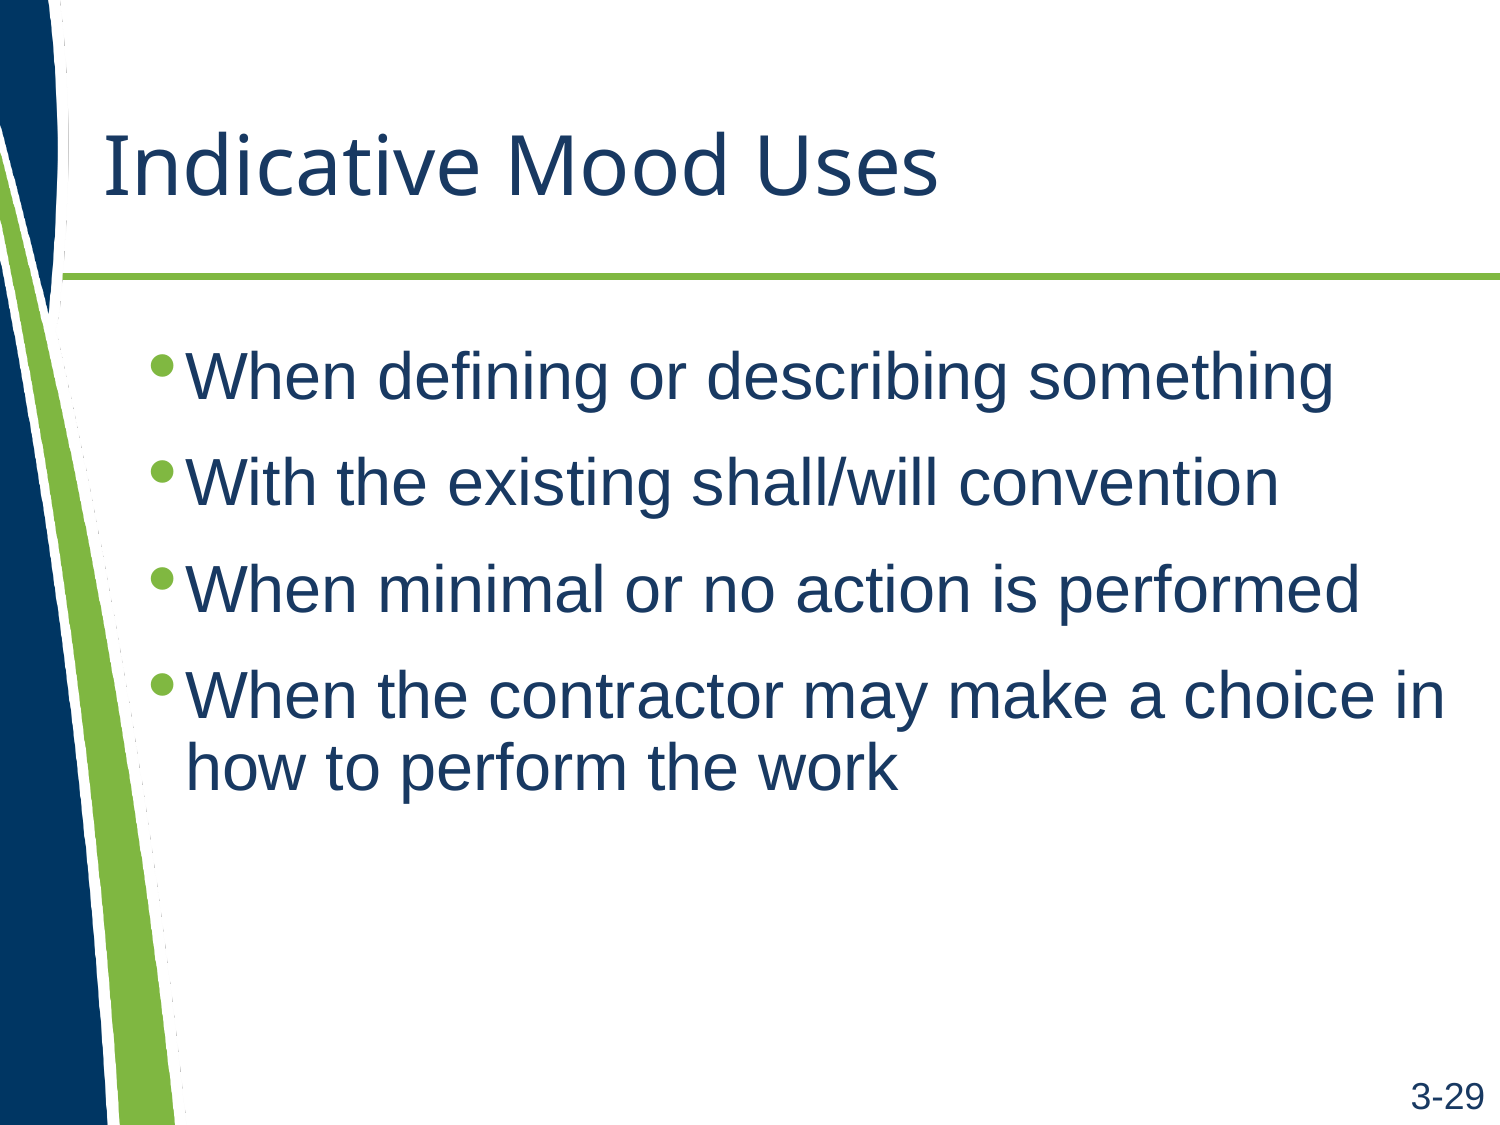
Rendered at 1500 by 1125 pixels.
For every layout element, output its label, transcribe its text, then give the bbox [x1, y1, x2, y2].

title Indicative Mood Uses [103, 59, 1397, 278]
list When defining or describing something With the existing shall/will convention When minimal or no action is performed When the contractor may make a choice in how to perform the work [151, 341, 1480, 1028]
picture [0, 0, 198, 1125]
